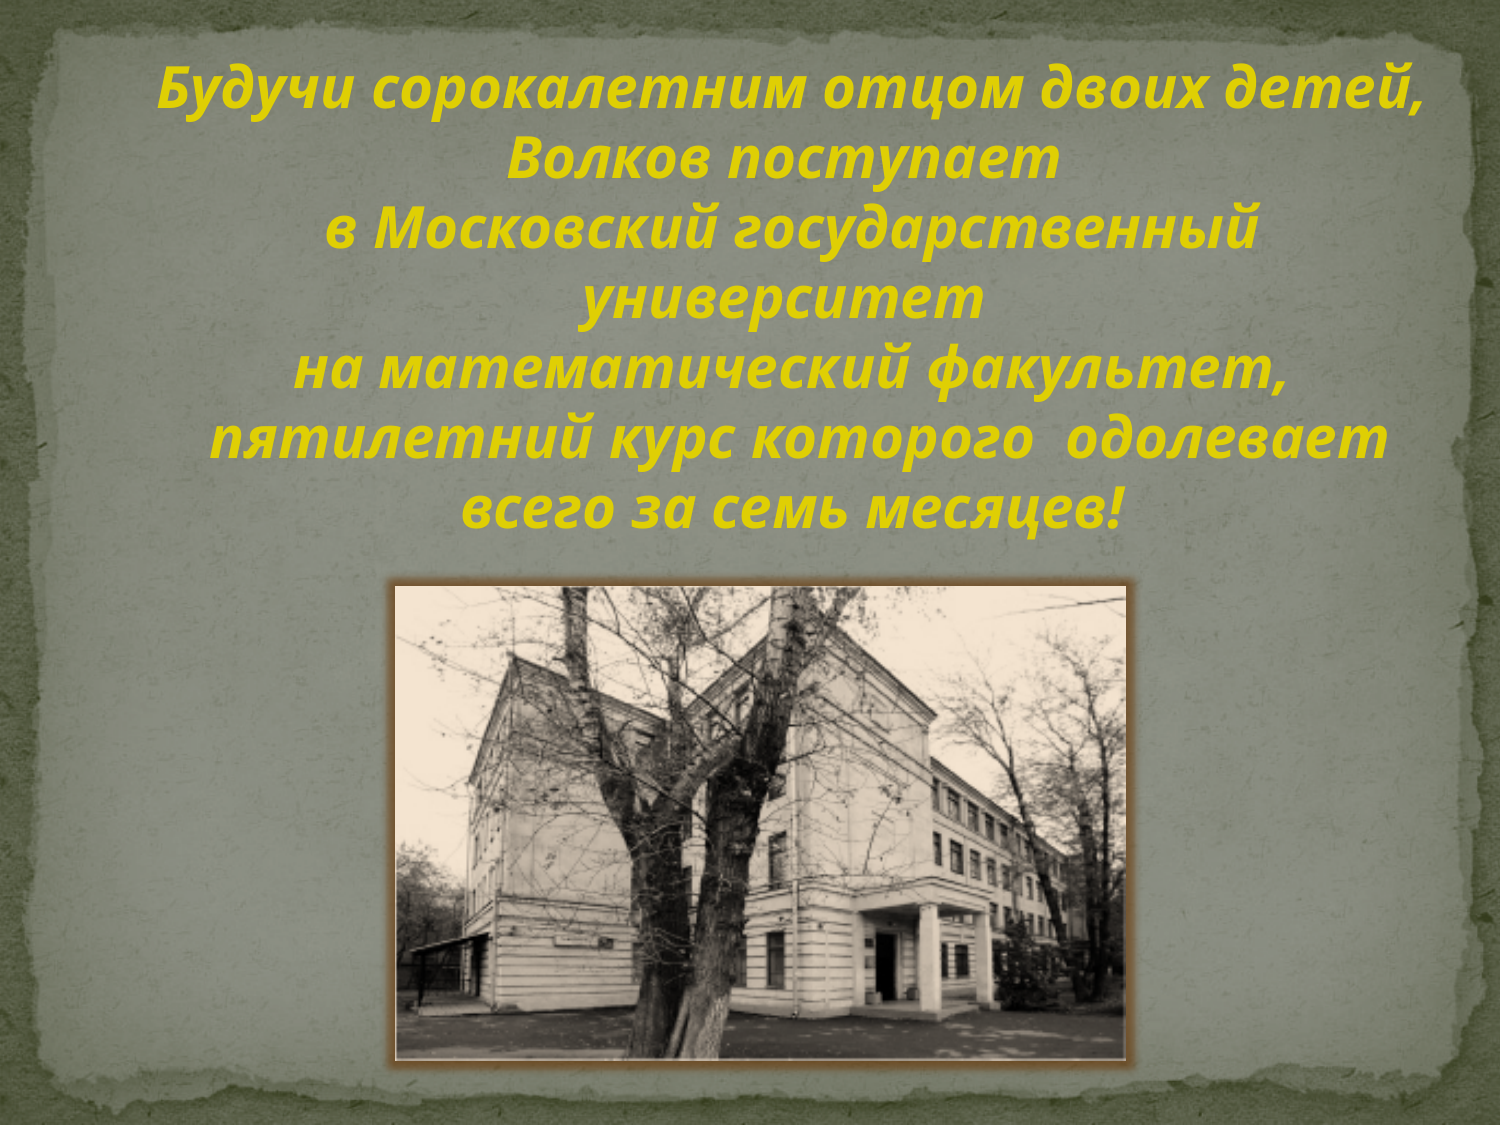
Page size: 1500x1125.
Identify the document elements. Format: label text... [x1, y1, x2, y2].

text_box [374, 486, 1125, 547]
picture [397, 588, 1126, 1062]
text_box Будучи сорокалетним отцом двоих детей, Волков поступает в Московский государственный университет на математический факультет, пятилетний курс которого одолевает всего за семь месяцев! [137, 42, 1447, 548]
